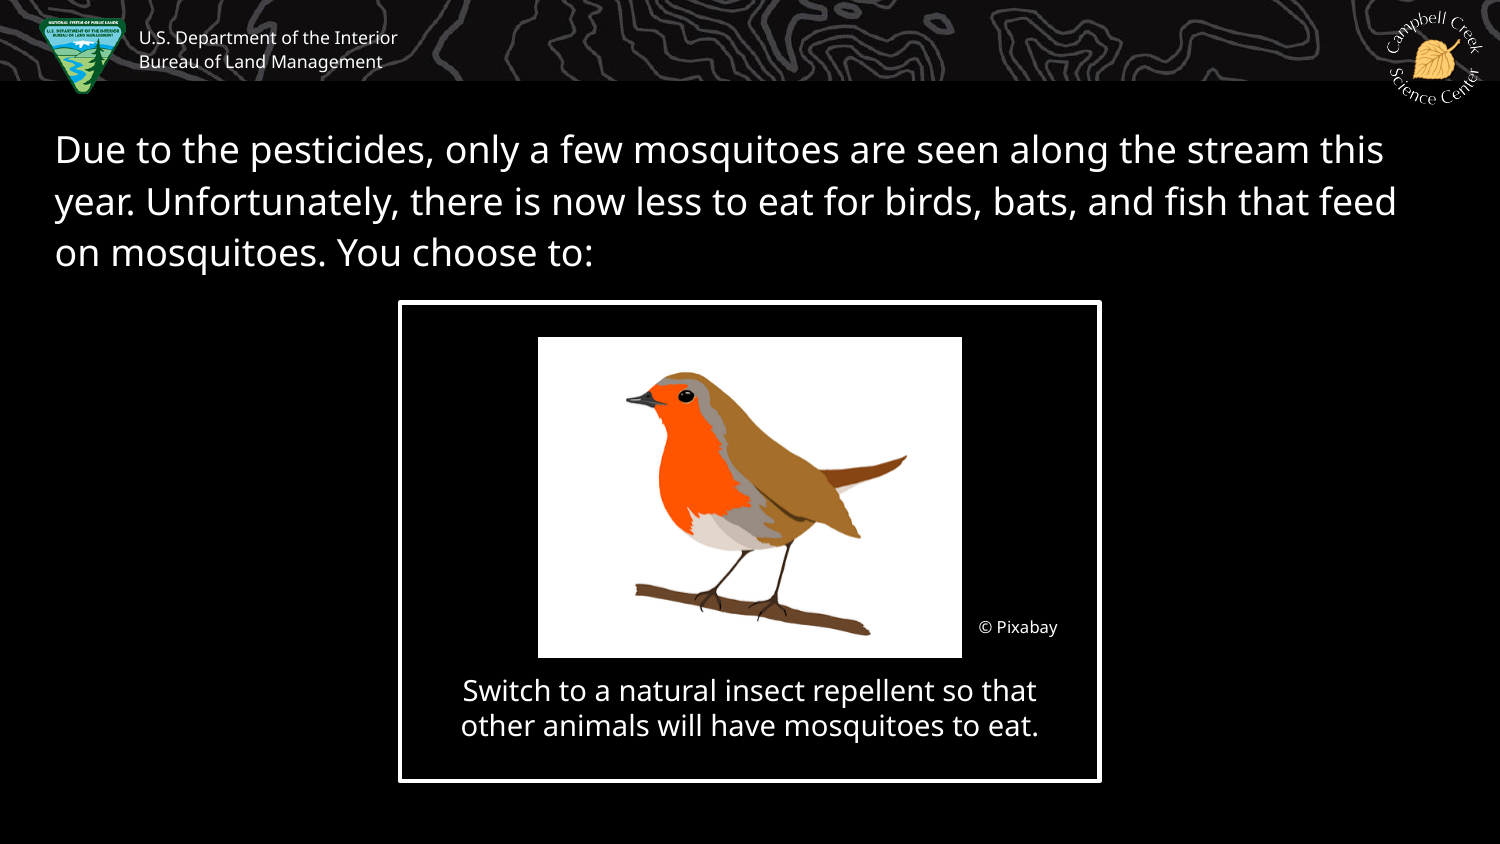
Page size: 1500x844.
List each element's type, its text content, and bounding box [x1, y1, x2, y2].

text_box Switch to a natural insect repellent so that other animals will have mosquitoes to eat. [443, 657, 1057, 758]
text_box [400, 316, 1100, 781]
title Due to the pesticides, only a few mosquitoes are seen along the stream this year. Unfortunately, there is now less to eat for birds, bats, and fish that feed on mosquitoes. You choose to: [39, 113, 1461, 316]
picture [538, 336, 962, 658]
text_box © Pixabay [966, 609, 1105, 644]
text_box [0, 0, 1500, 105]
